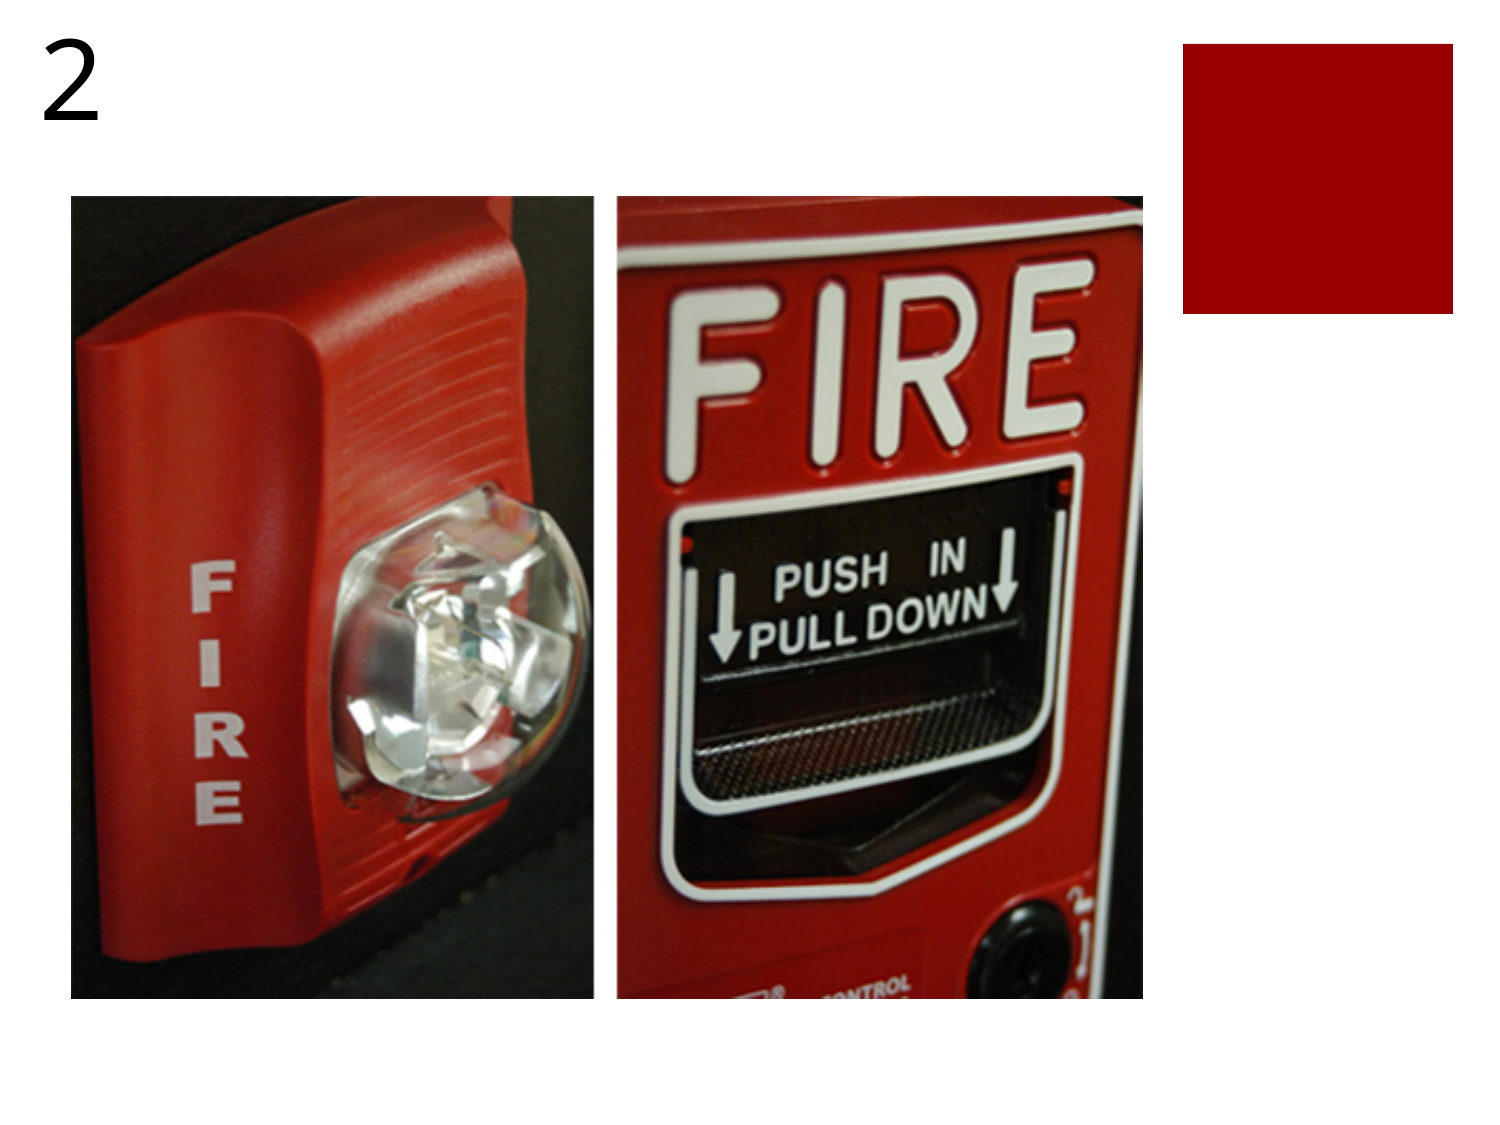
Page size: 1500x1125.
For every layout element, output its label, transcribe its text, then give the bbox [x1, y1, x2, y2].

picture [71, 195, 1144, 999]
text_box 2 [24, 0, 120, 150]
